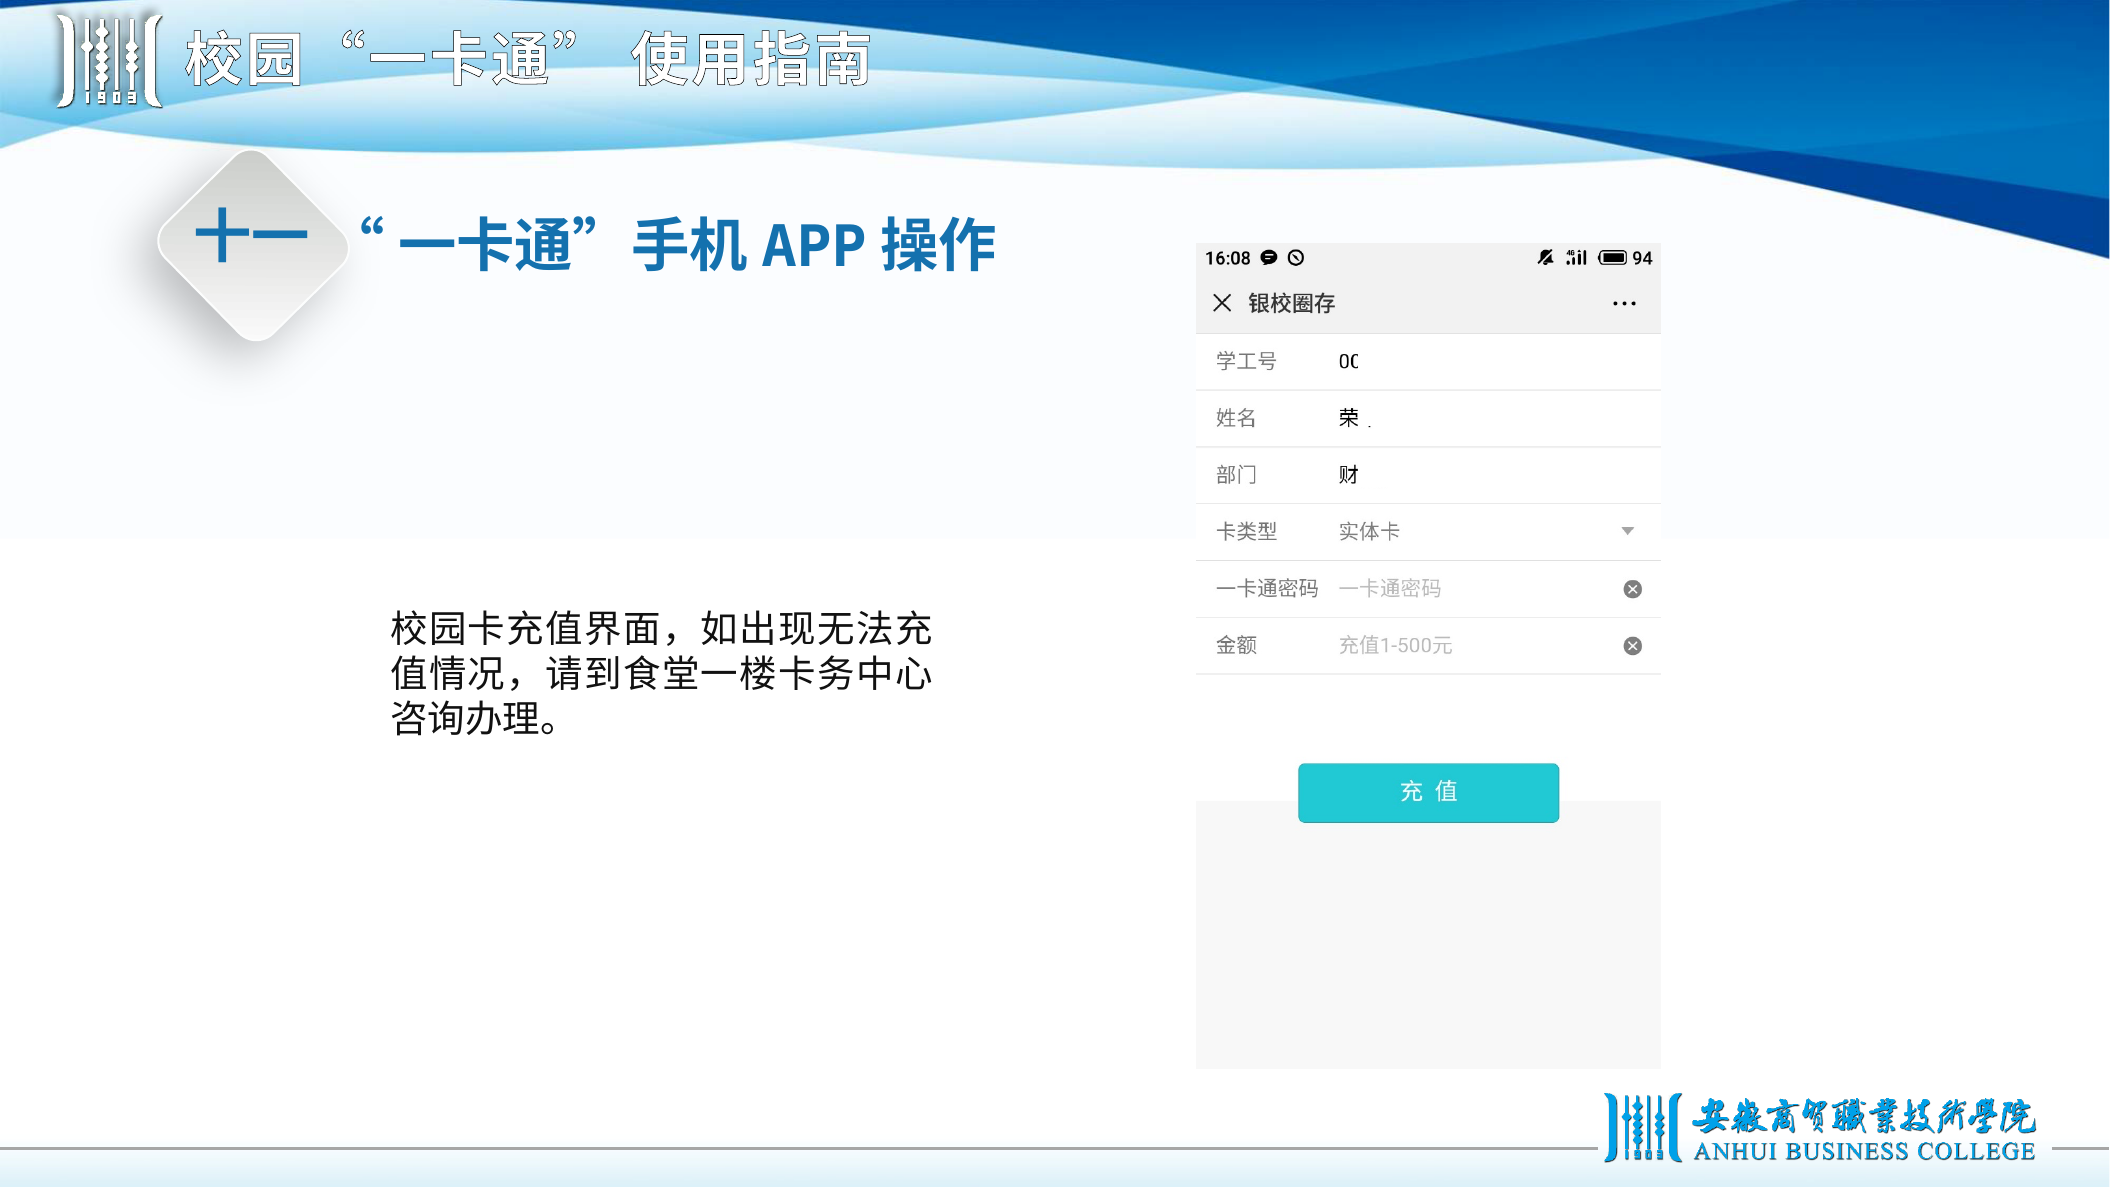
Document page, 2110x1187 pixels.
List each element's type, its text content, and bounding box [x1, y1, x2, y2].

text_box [168, 167, 334, 322]
text_box “一卡通”手机APP操作 [334, 201, 1012, 286]
picture [0, 0, 2110, 1187]
text_box 校园“一卡通” 使用指南 [169, 14, 1232, 100]
text_box 校园卡充值界面，如出现无法充值情况，请到食堂一楼卡务中心咨询办理。 [375, 597, 948, 748]
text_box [1196, 243, 1661, 1069]
